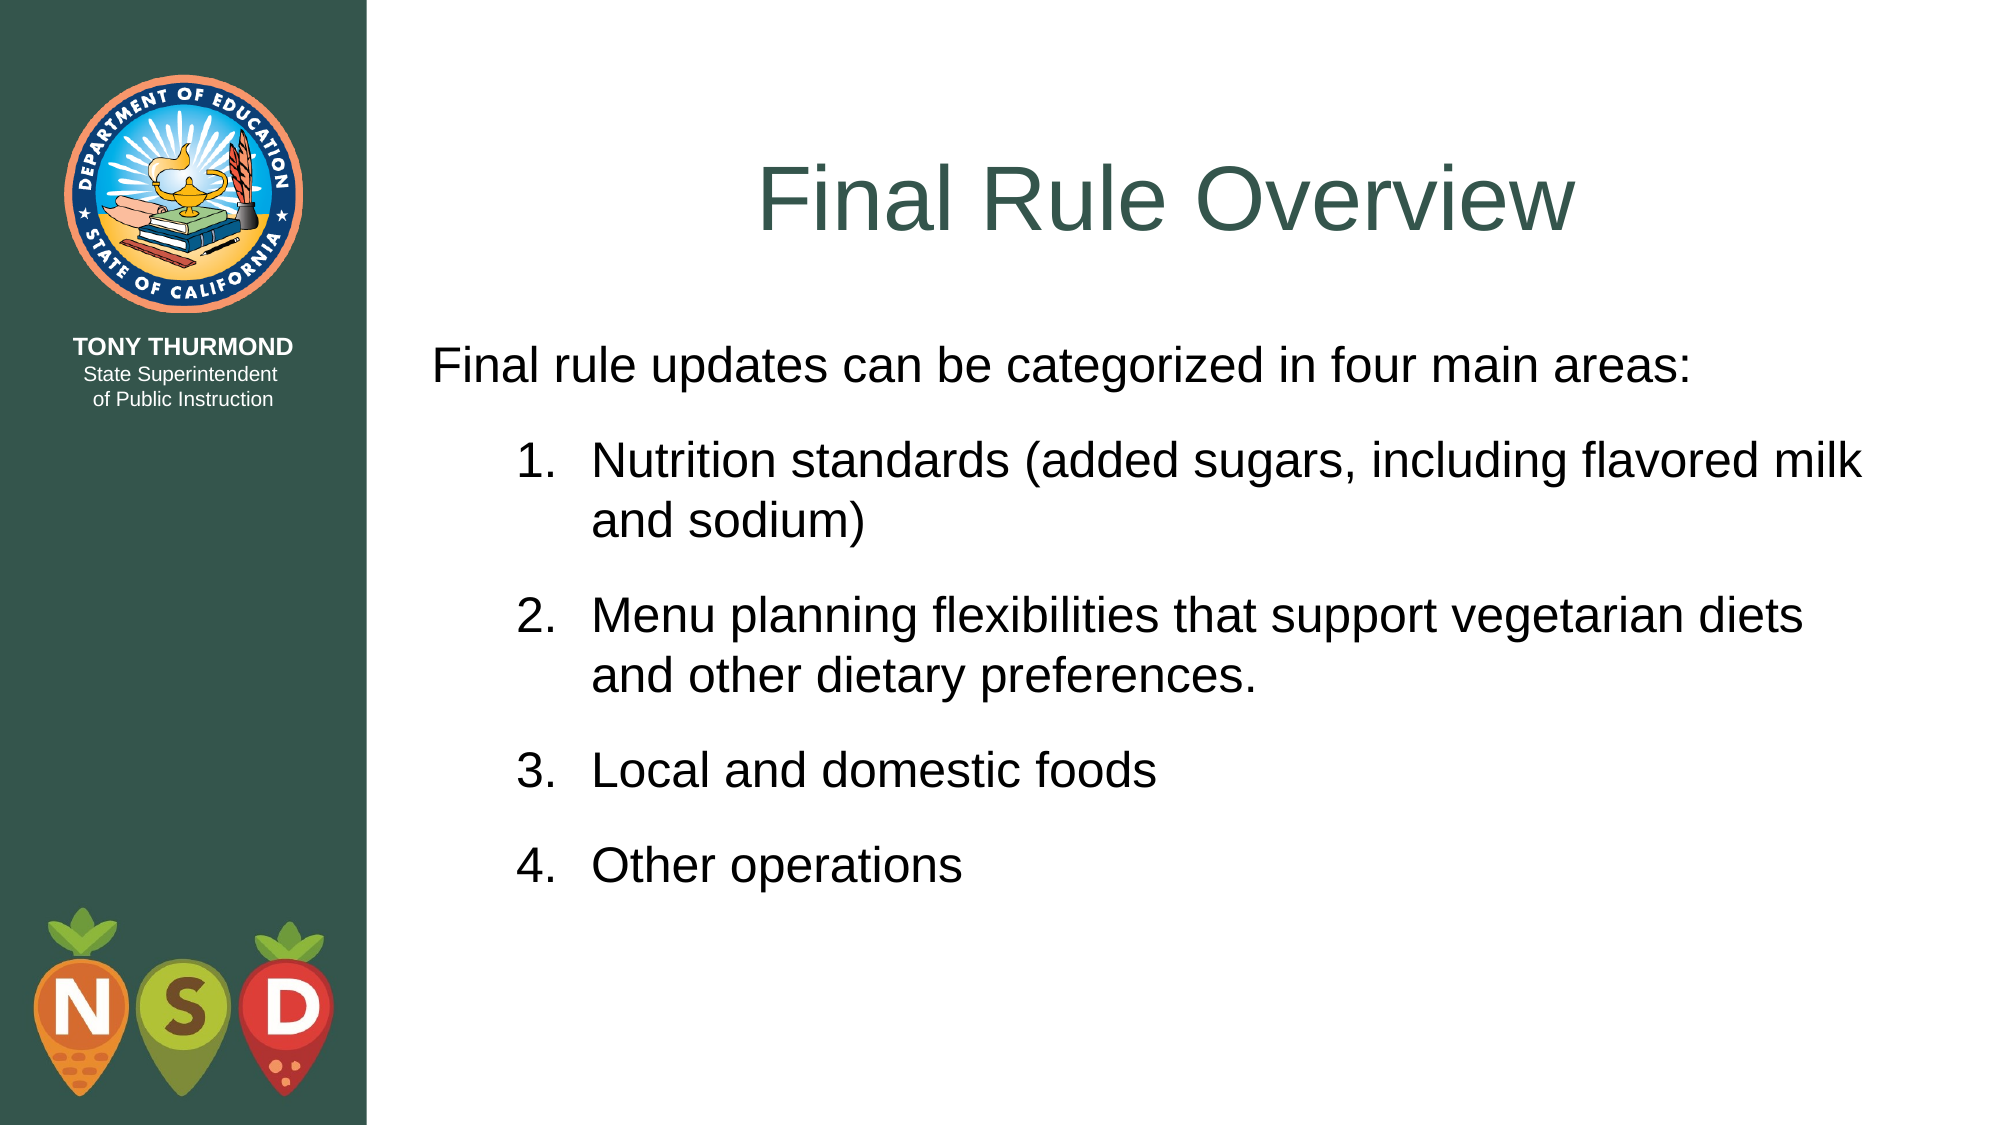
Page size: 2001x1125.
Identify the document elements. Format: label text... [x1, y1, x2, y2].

list Final rule updates can be categorized in four main areas: Nutrition standards (added sugars, including flavored milk and sodium) Menu planning flexibilities that support vegetarian diets and other dietary preferences. Local and domestic foods Other operations [416, 324, 1917, 1000]
picture [13, 892, 354, 1108]
title Final Rule Overview [416, 99, 1917, 288]
picture [64, 74, 303, 313]
